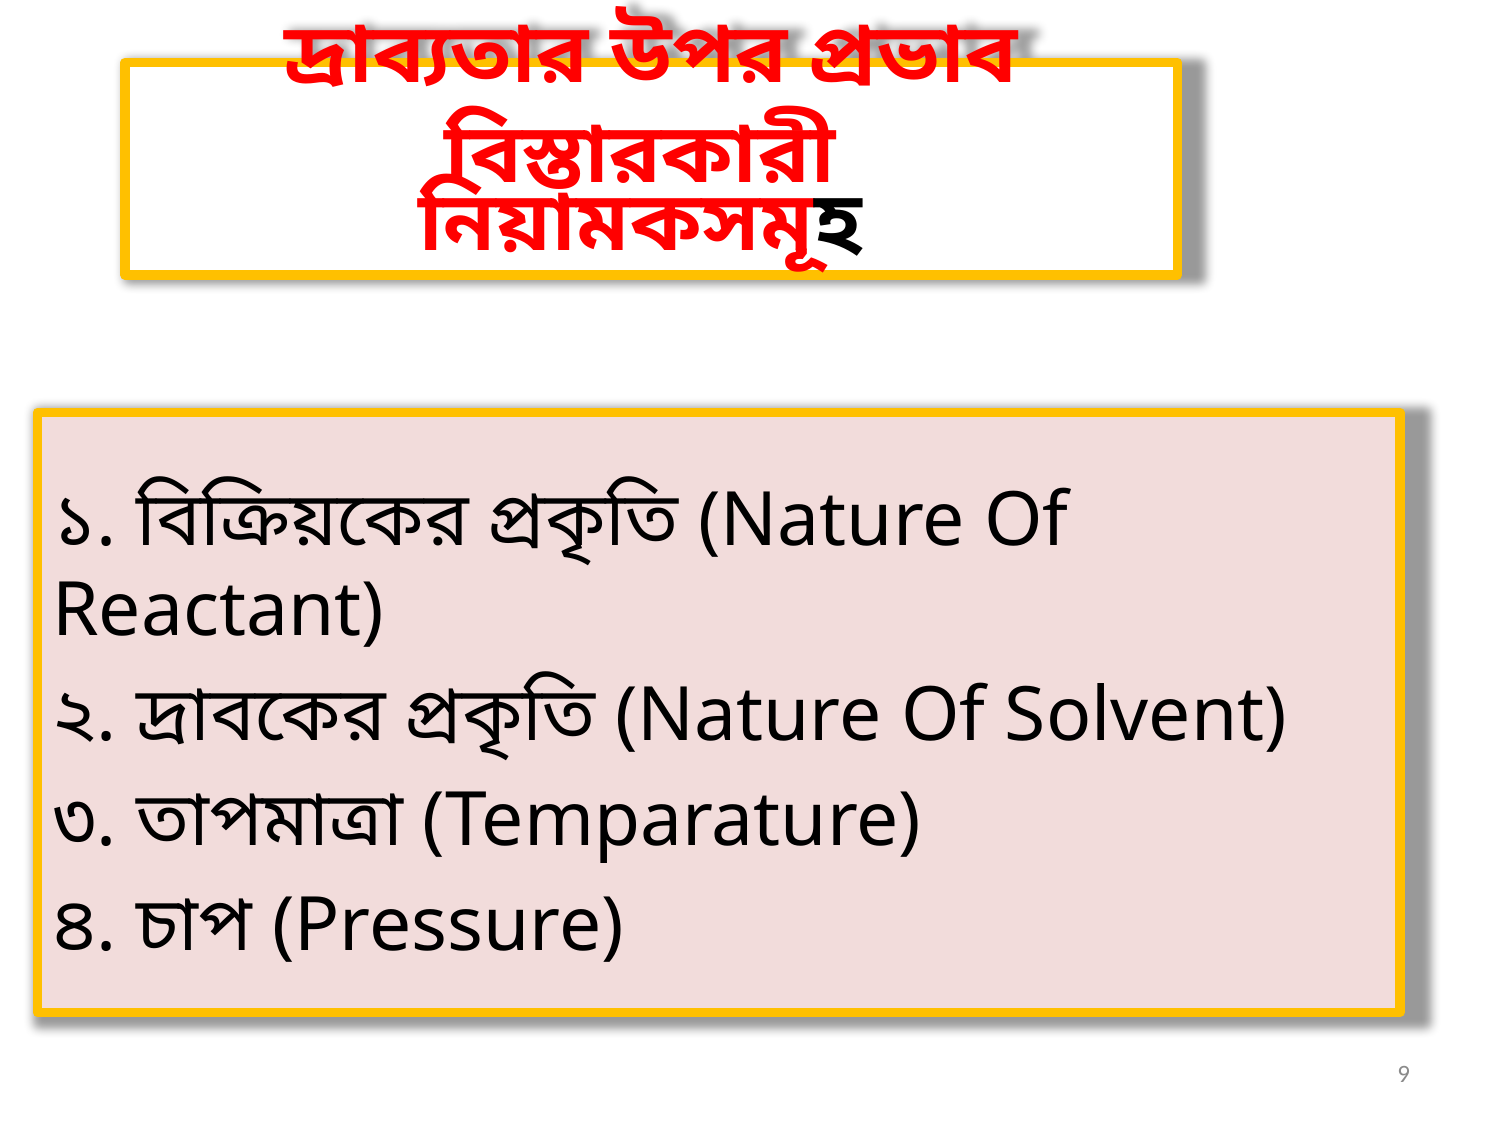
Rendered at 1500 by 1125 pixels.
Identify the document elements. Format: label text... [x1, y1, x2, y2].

list দ্রাব্যতার উপর প্রভাব বিস্তারকারী নিয়ামকসমূহ [124, 62, 1178, 276]
slide_number 9 [1074, 1042, 1425, 1103]
text_box ১. বিক্রিয়কের প্রকৃতি (Nature Of Reactant) ২. দ্রাবকের প্রকৃতি (Nature Of Solvent) ৩. তাপমাত্রা (Temparature) ৪. চাপ (Pressure) [37, 412, 1401, 1013]
